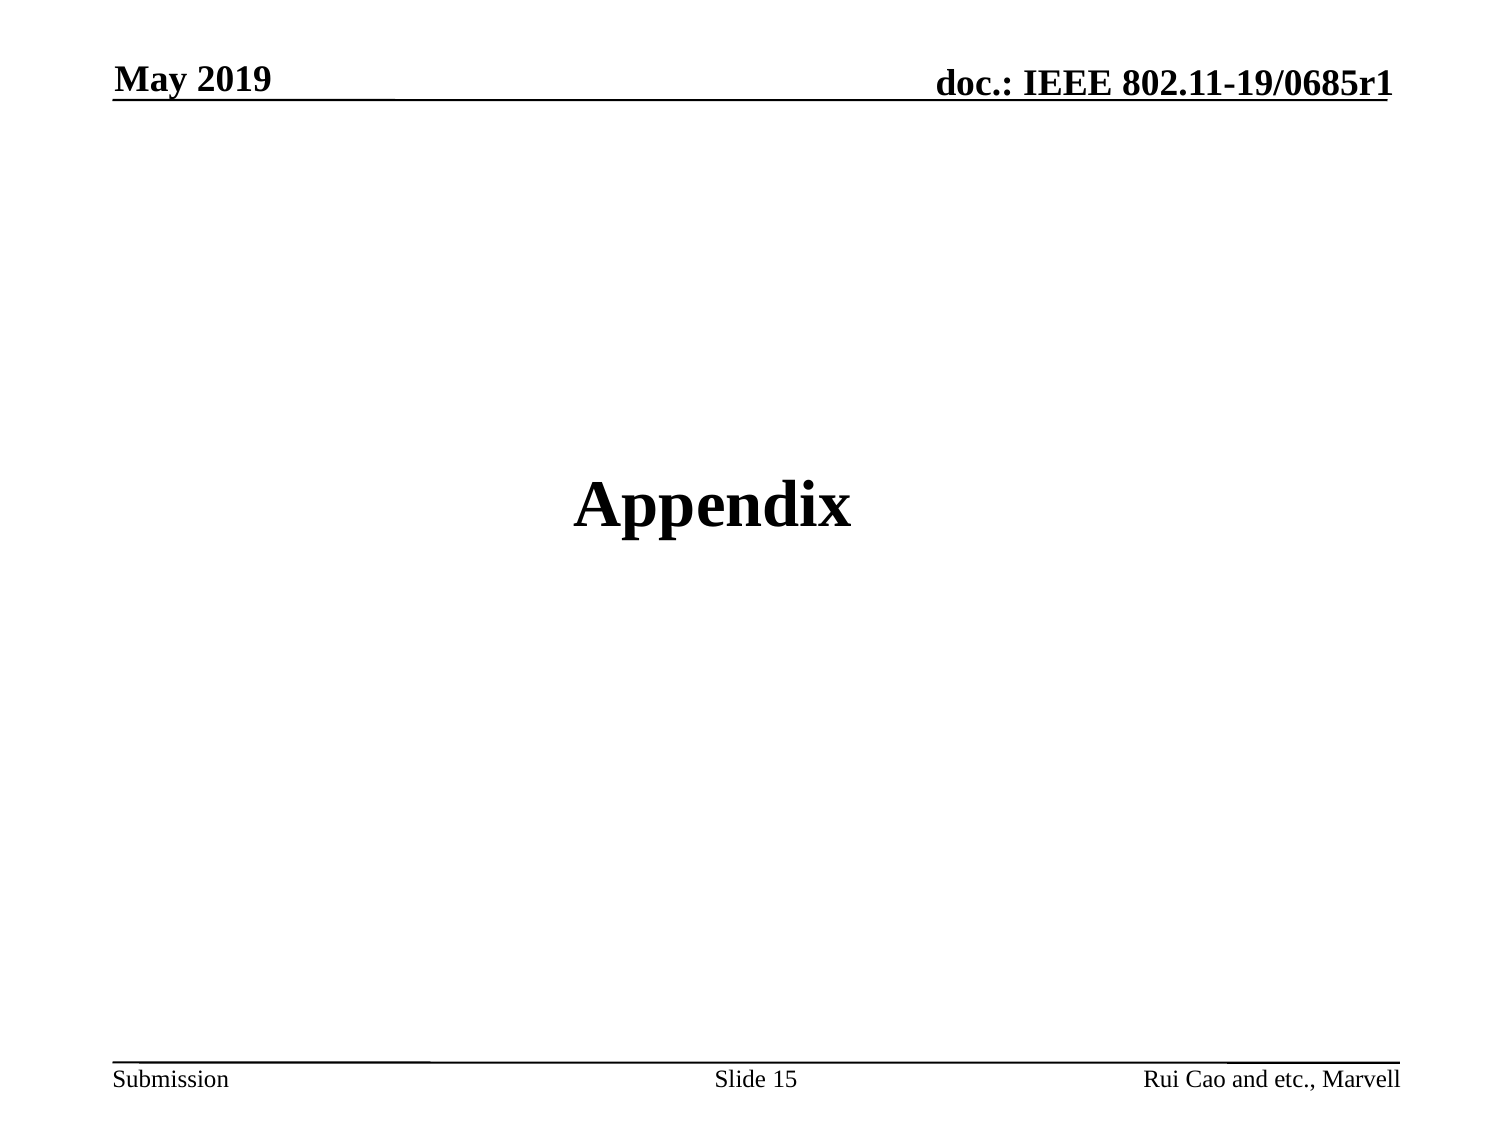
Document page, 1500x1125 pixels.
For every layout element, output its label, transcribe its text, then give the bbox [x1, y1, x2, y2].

title Appendix [75, 412, 1351, 588]
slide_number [114, 54, 423, 100]
slide_number Slide 15 [712, 1061, 800, 1123]
footer Rui Cao and etc., Marvell [878, 1061, 1402, 1093]
